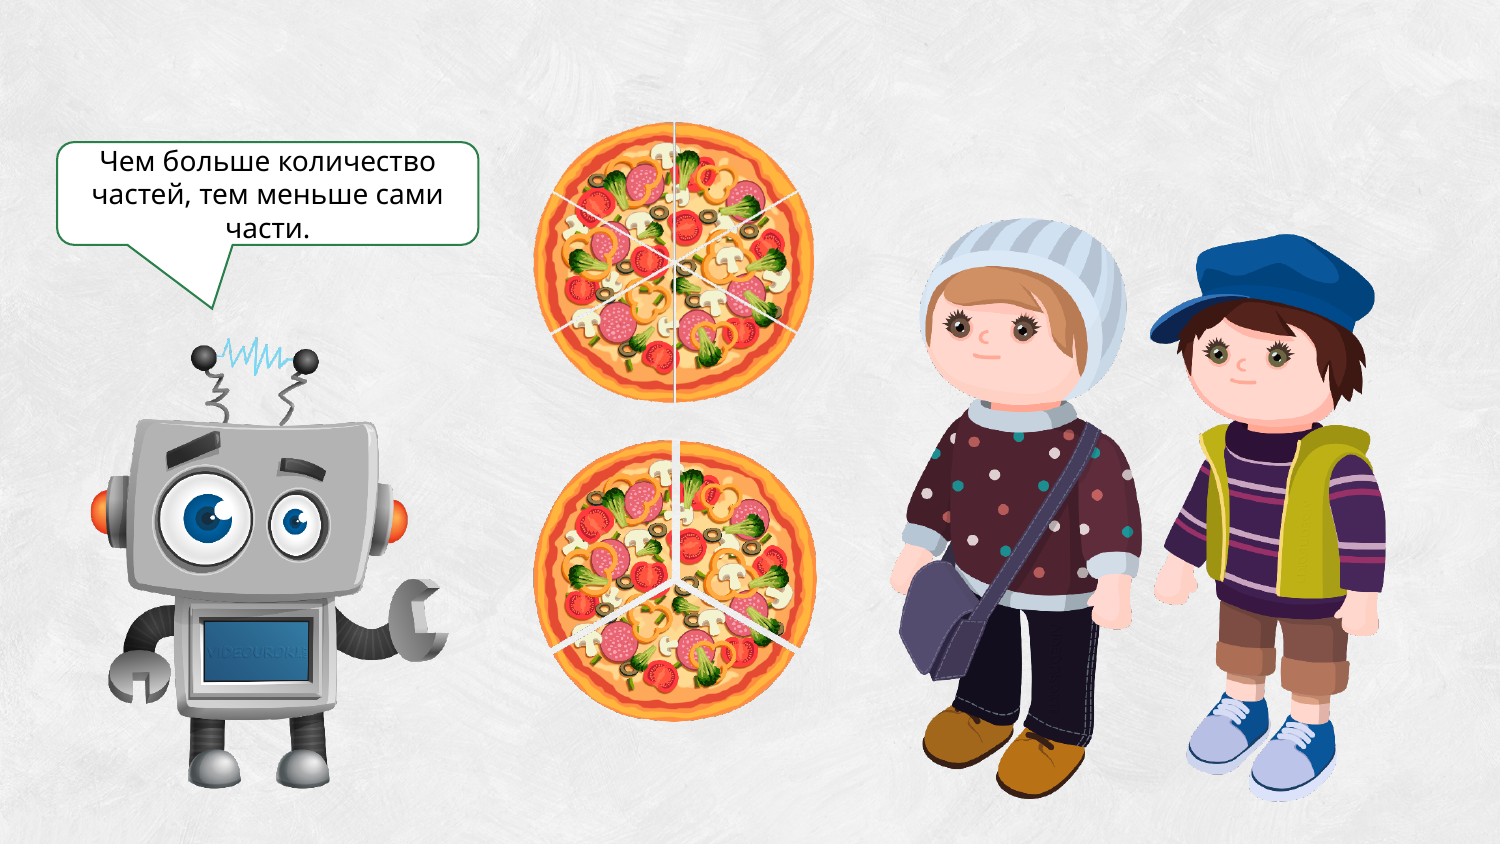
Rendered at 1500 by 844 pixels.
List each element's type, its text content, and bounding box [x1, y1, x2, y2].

picture [0, 0, 1500, 844]
text_box Чем больше количество частей, тем меньше сами части. [55, 141, 480, 311]
